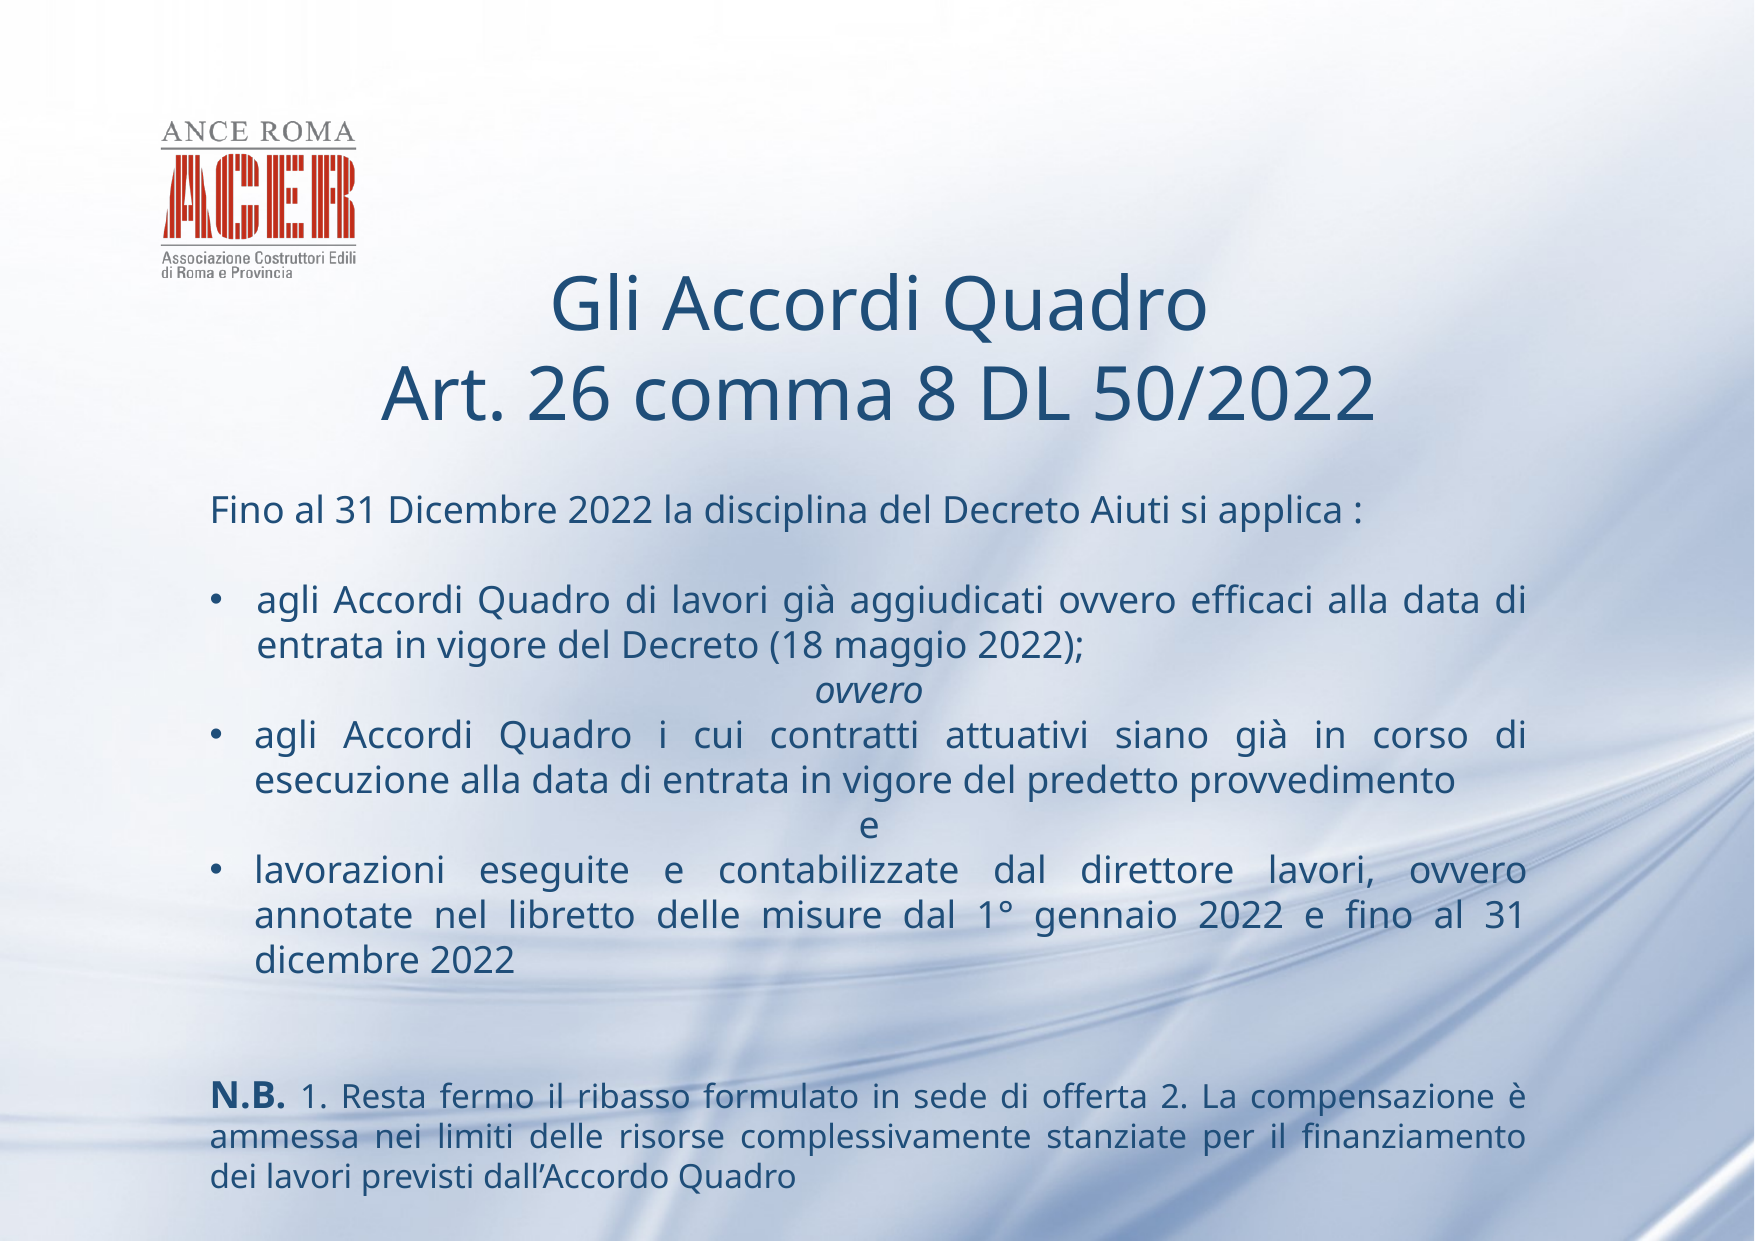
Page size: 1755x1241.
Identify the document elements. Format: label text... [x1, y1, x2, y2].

text_box Fino al 31 Dicembre 2022 la disciplina del Decreto Aiuti si applica : agli Accordi Quadro di lavori già aggiudicati ovvero efficaci alla data di entrata in vigore del Decreto (18 maggio 2022); ovvero agli Accordi Quadro i cui contratti attuativi siano già in corso di esecuzione alla data di entrata in vigore del predetto provvedimento e lavorazioni eseguite e contabilizzate dal direttore lavori, ovvero annotate nel libretto delle misure dal 1° gennaio 2022 e fino al 31 dicembre 2022 N.B. 1. Resta fermo il ribasso formulato in sede di offerta 2. La compensazione è ammessa nei limiti delle risorse complessivamente stanziate per il finanziamento dei lavori previsti dall’Accordo Quadro [194, 478, 1544, 1203]
picture [0, 0, 1755, 1241]
text_box Gli Accordi Quadro Art. 26 comma 8 DL 50/2022 [90, 241, 1670, 449]
